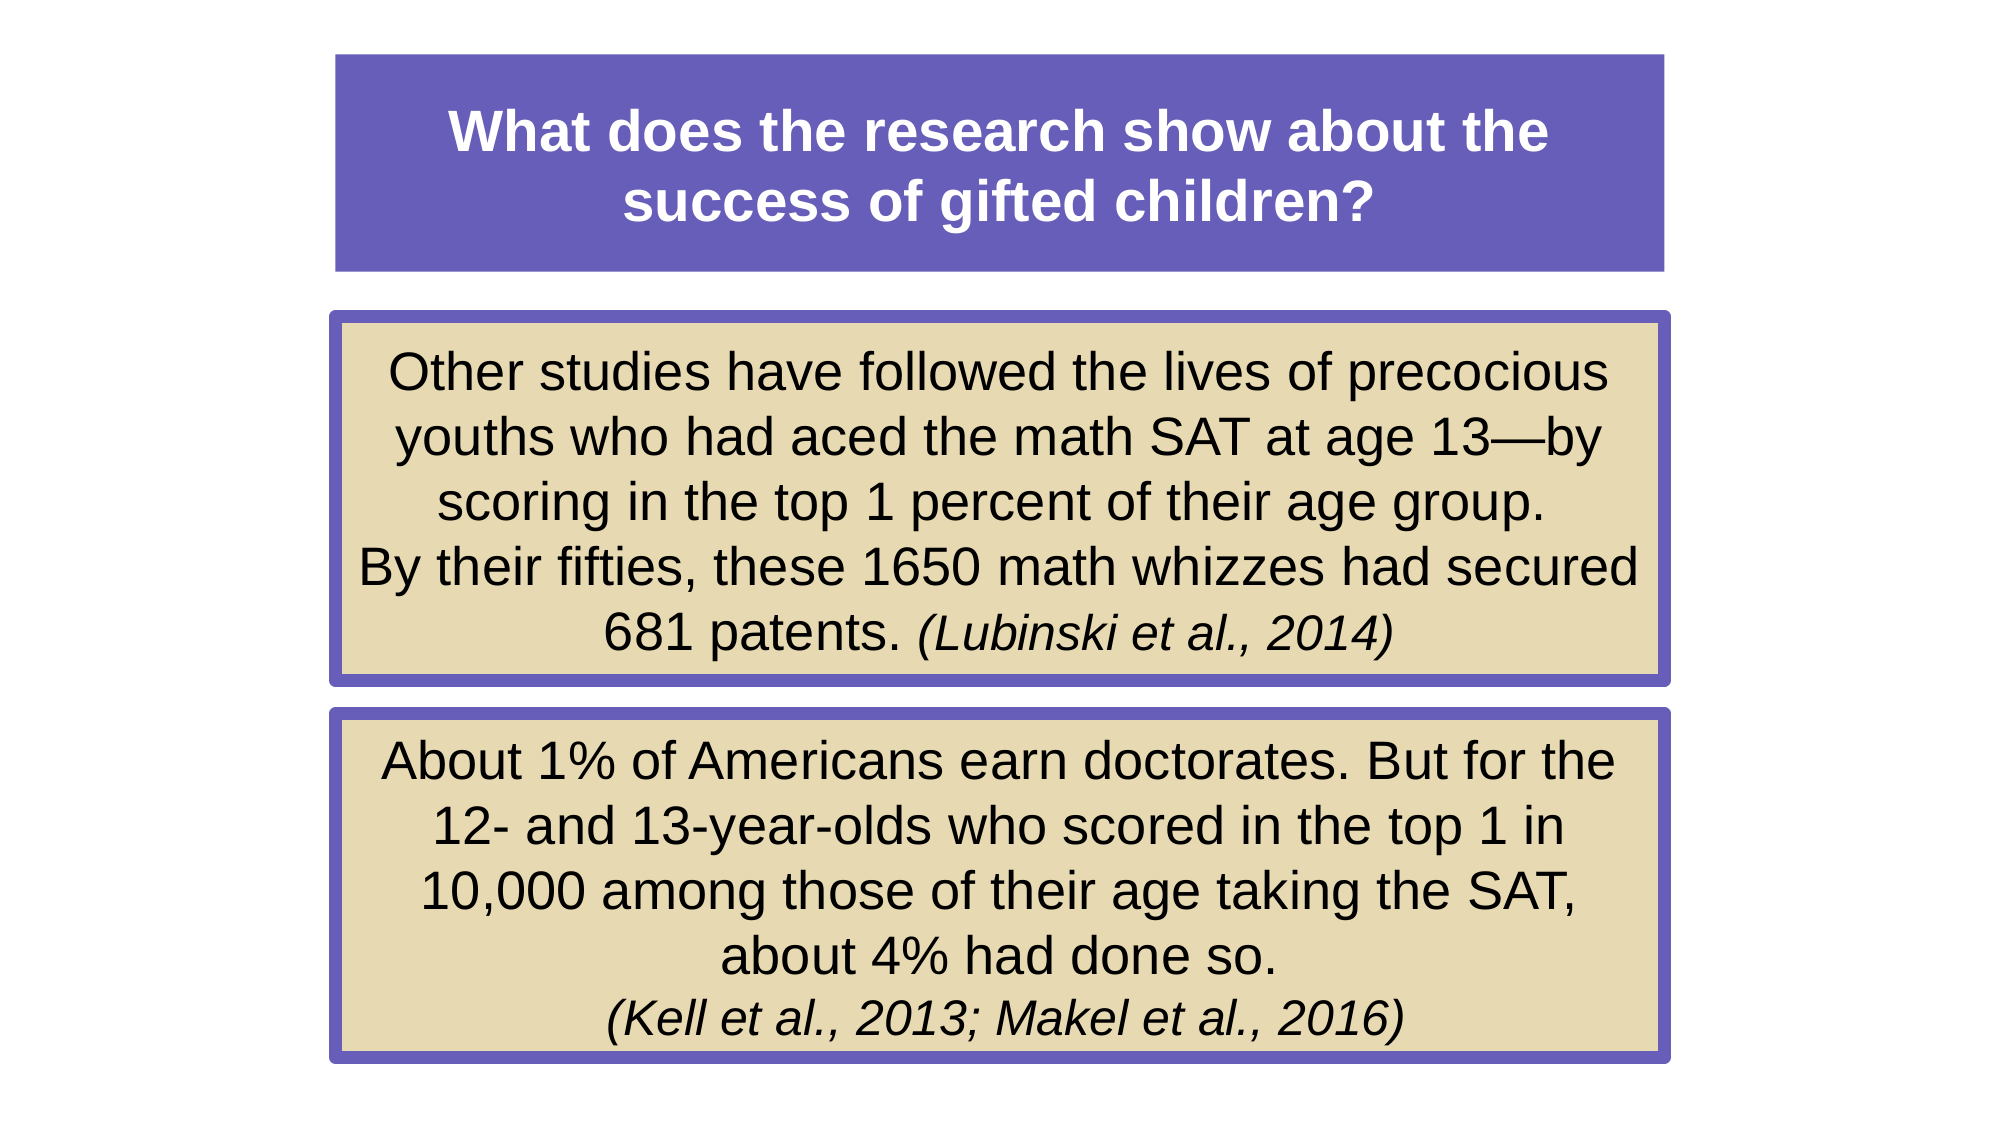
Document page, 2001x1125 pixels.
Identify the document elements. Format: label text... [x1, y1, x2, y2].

list Other studies have followed the lives of precocious youths who had aced the math SAT at age 13—by scoring in the top 1 percent of their age group. By their fifties, these 1650 math whizzes had secured 681 patents. (Lubinski et al., 2014) [329, 310, 1671, 687]
list About 1% of Americans earn doctorates. But for the 12- and 13-year-olds who scored in the top 1 in 10,000 among those of their age taking the SAT, about 4% had done so. (Kell et al., 2013; Makel et al., 2016) [329, 707, 1671, 1064]
title What does the research show about the success of gifted children? [335, 54, 1665, 272]
